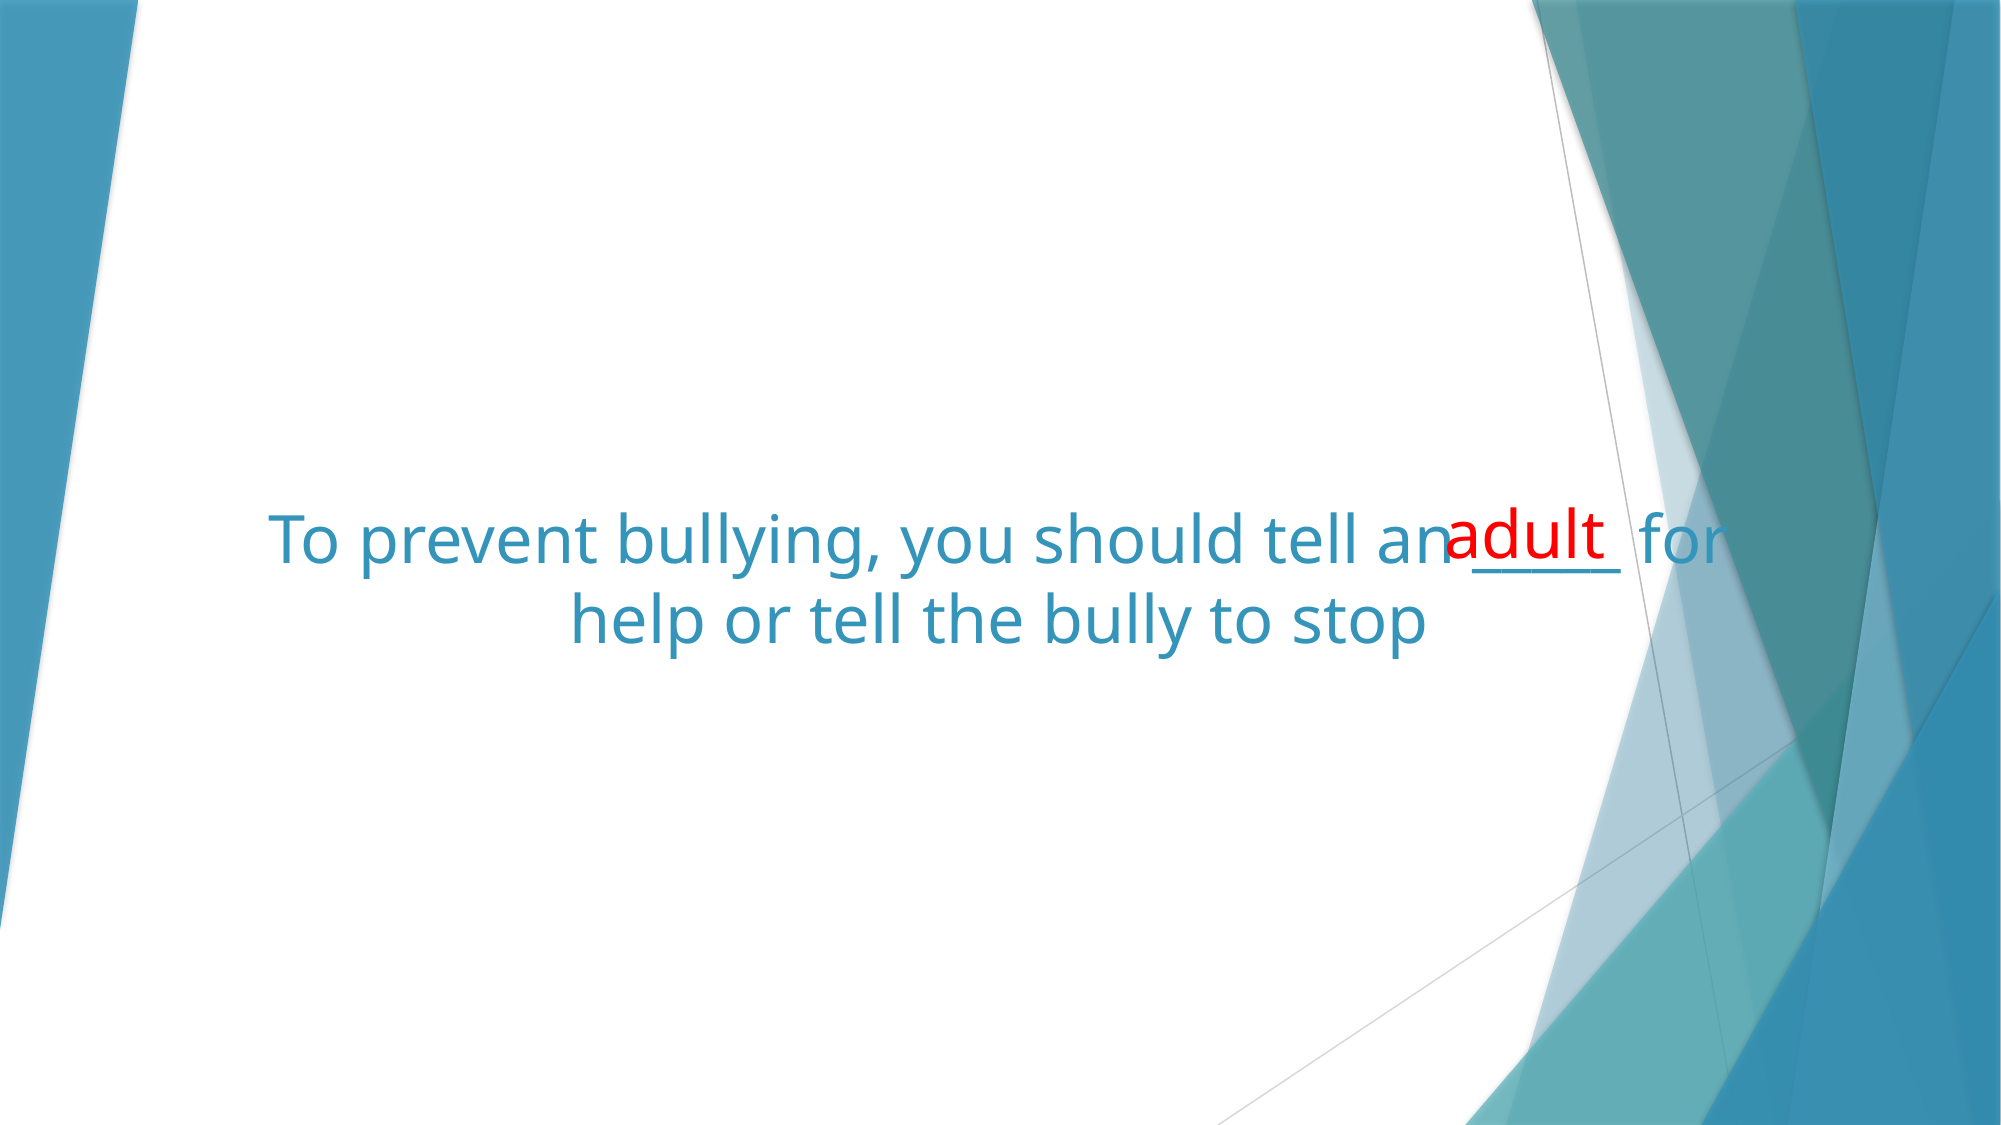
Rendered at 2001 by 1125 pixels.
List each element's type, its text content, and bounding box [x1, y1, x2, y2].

subtitle adult [887, 484, 2000, 665]
title To prevent bullying, you should tell an _____ for help or tell the bully to stop [206, 394, 1794, 665]
